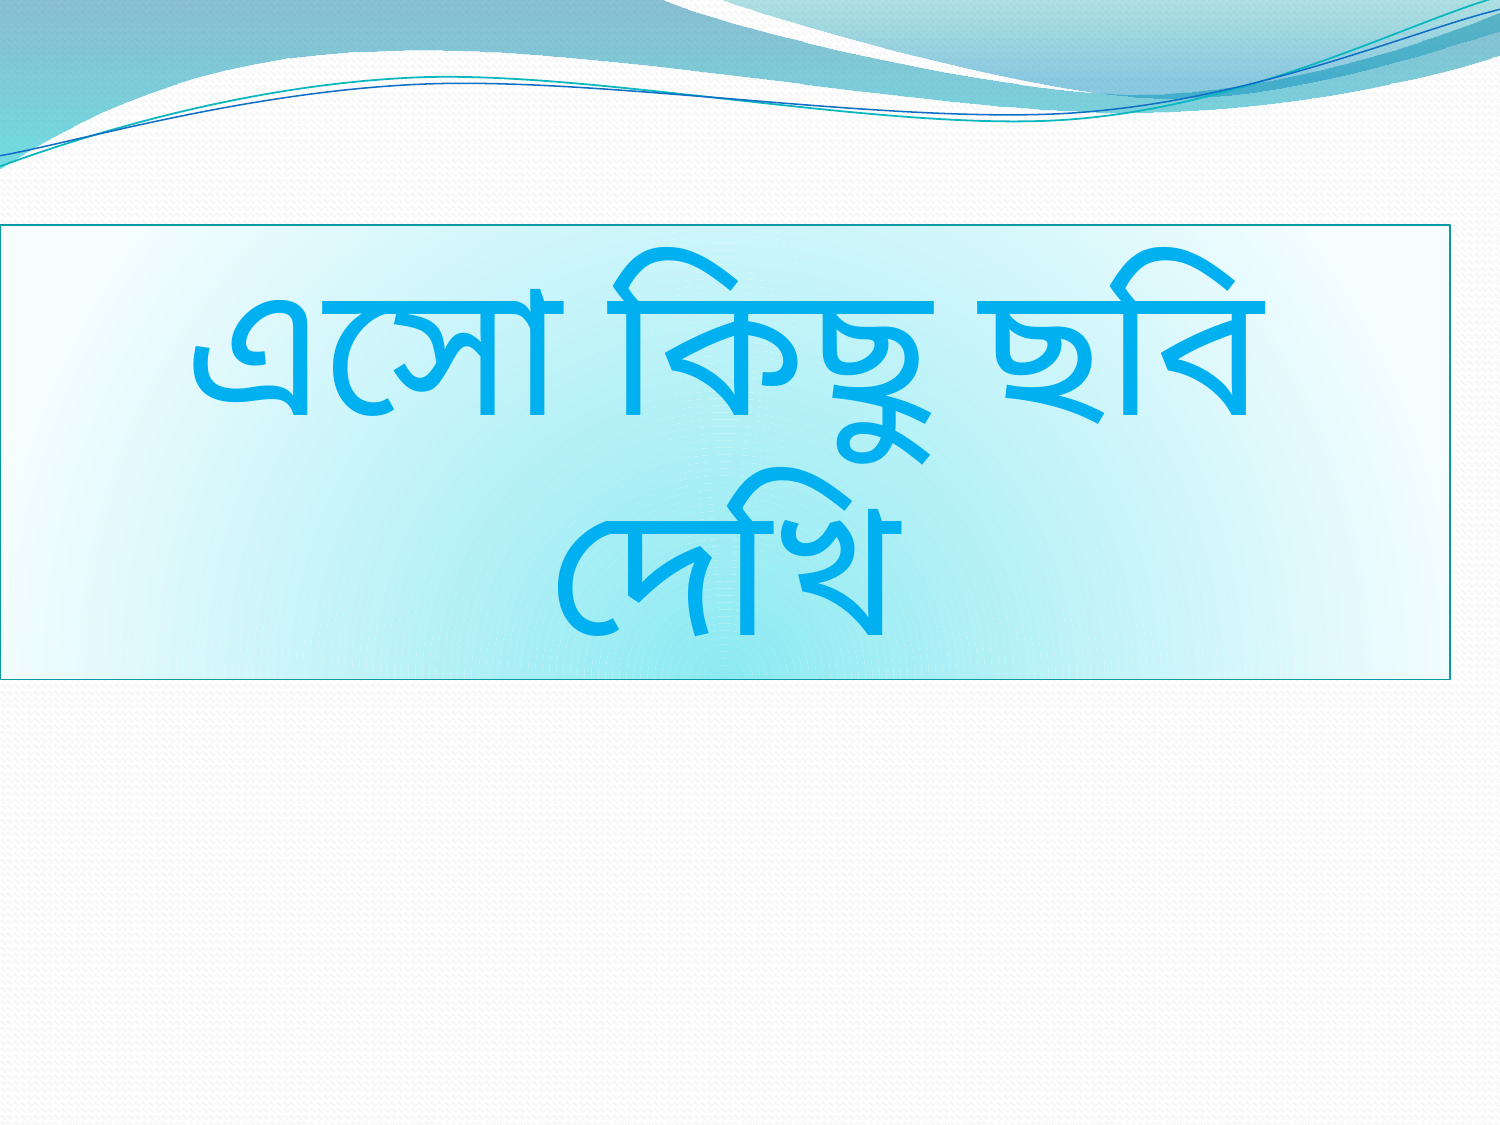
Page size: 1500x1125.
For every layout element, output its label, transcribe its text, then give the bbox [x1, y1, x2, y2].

text_box এসো কিছু ছবি দেখি [0, 224, 1451, 680]
